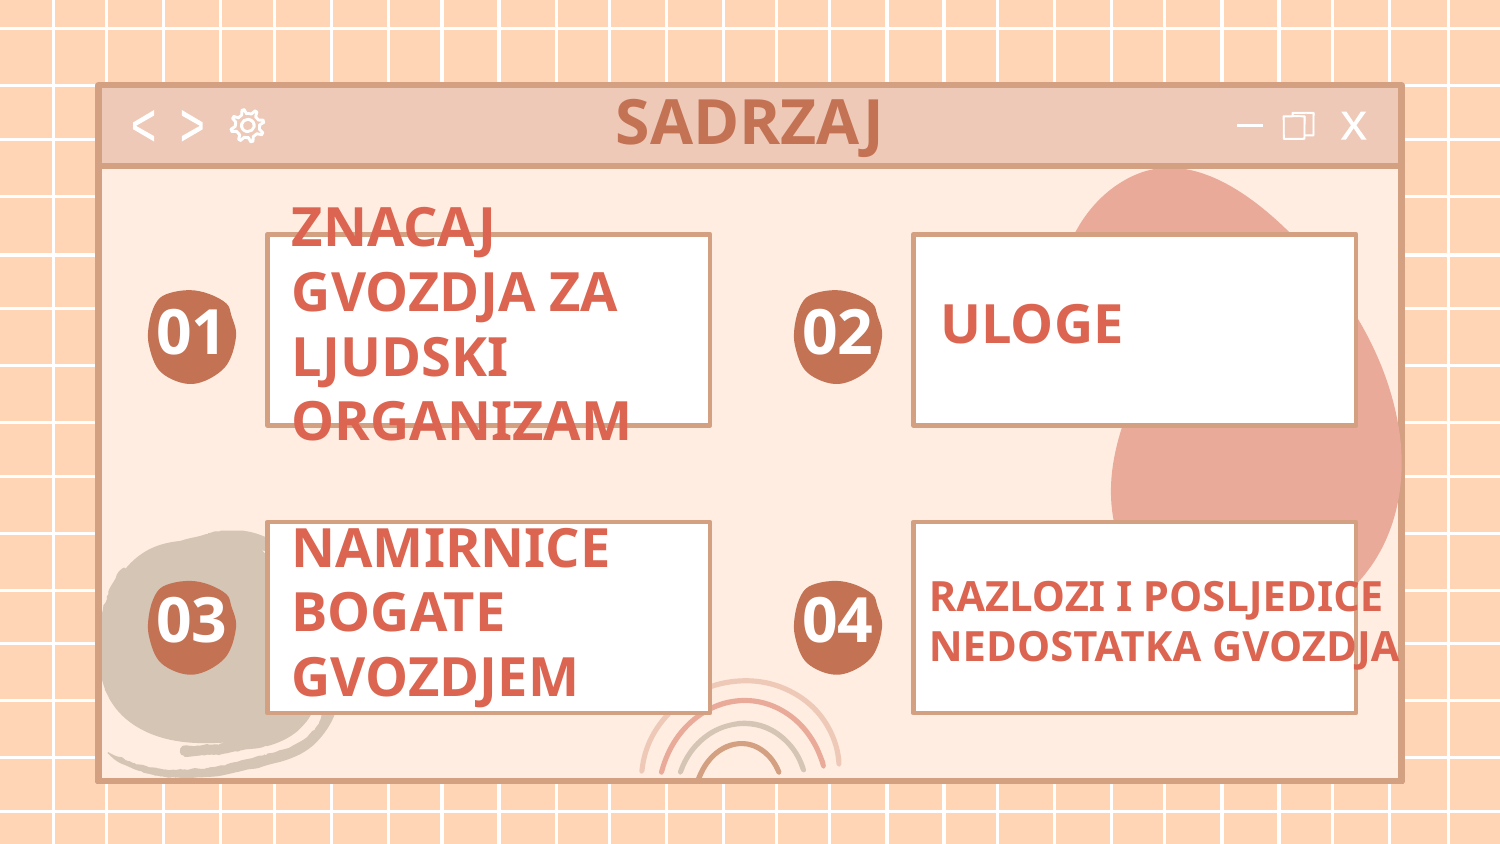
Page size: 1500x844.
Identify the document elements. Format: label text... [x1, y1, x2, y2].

text_box [153, 361, 230, 384]
text_box [913, 522, 1357, 714]
text_box [152, 649, 231, 675]
text_box [267, 234, 711, 426]
subtitle NAMIRNICE BOGATE GVOZDJEM [291, 571, 680, 649]
title 02 [789, 299, 887, 361]
title 01 [143, 299, 241, 361]
text_box [267, 522, 711, 714]
text_box [798, 649, 877, 675]
subtitle ZNACAJ GVOZDJA ZA LJUDSKI ORGANIZAM [291, 283, 715, 361]
subtitle ULOGE [940, 283, 1329, 361]
title SADRZAJ [118, 72, 1382, 167]
title 03 [143, 587, 241, 649]
text_box [799, 361, 876, 384]
text_box [162, 580, 215, 587]
text_box [804, 290, 866, 299]
text_box [158, 290, 220, 299]
title 04 [789, 587, 887, 649]
subtitle RAZLOZI I POSLJEDICE NEDOSTATKA GVOZDJA [928, 581, 1500, 659]
text_box [808, 580, 861, 587]
text_box [913, 234, 1357, 426]
